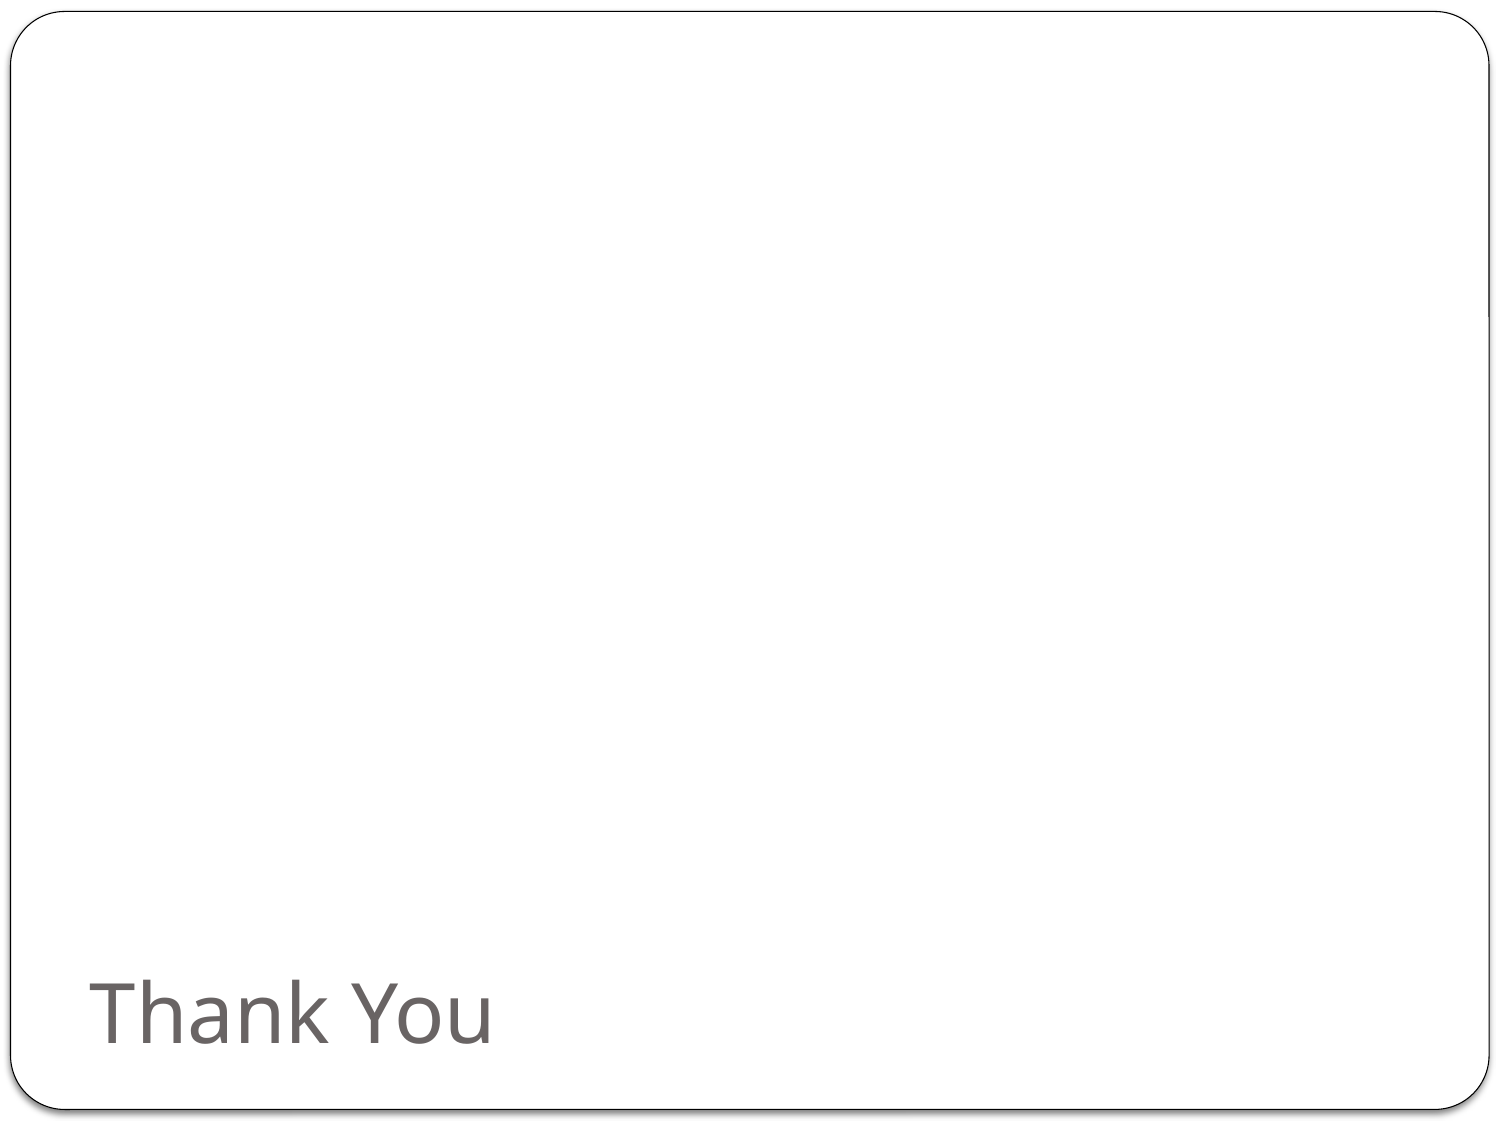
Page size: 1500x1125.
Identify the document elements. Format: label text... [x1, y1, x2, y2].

title Thank You [75, 45, 1425, 1075]
